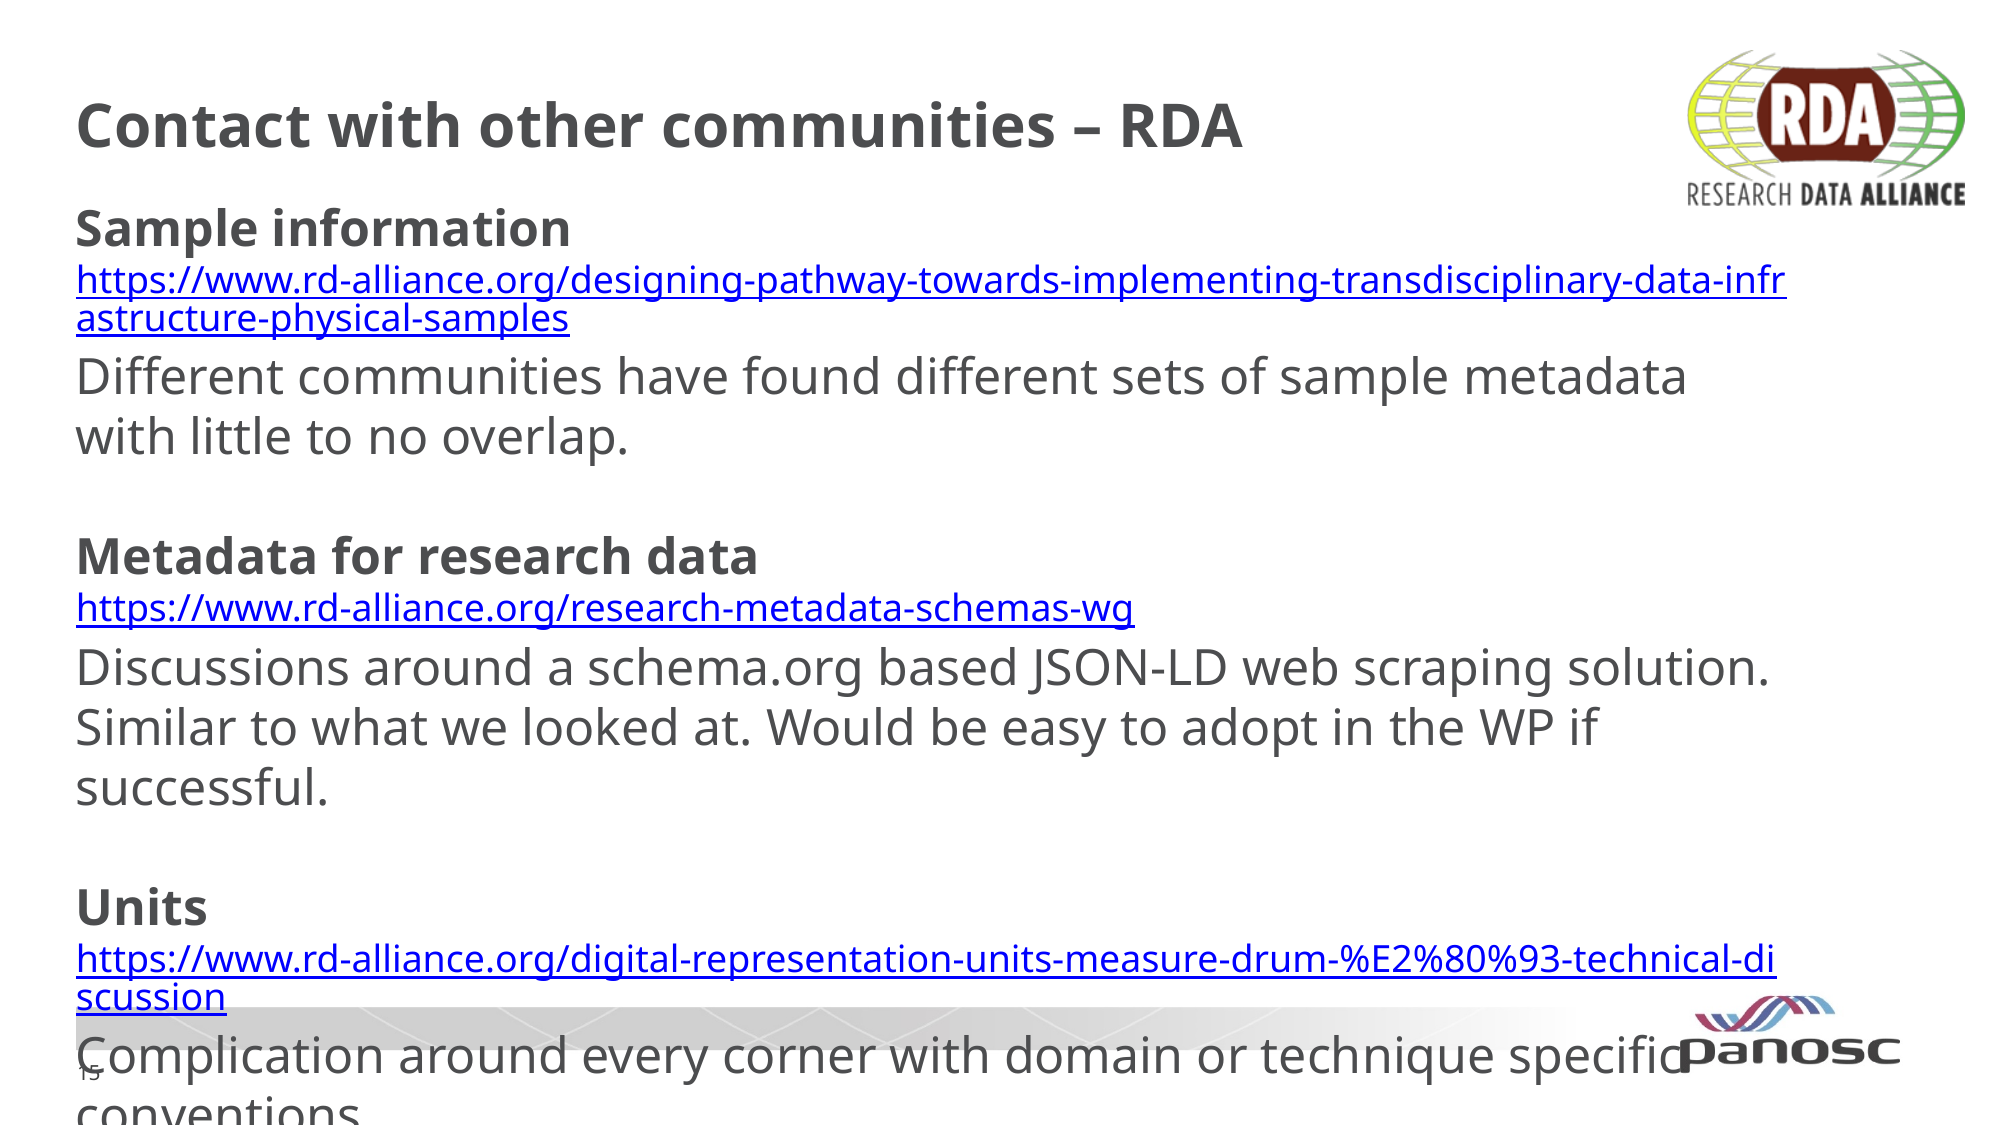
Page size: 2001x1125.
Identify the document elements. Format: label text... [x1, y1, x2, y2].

list Sample information https://www.rd-alliance.org/designing-pathway-towards-implementing-transdisciplinary-data-infrastructure-physical-samples Different communities have found different sets of sample metadata with little to no overlap. Metadata for research data https://www.rd-alliance.org/research-metadata-schemas-wg Discussions around a schema.org based JSON-LD web scraping solution. Similar to what we looked at. Would be easy to adopt in the WP if successful. Units https://www.rd-alliance.org/digital-representation-units-measure-drum-%E2%80%93-technical-discussion Complication around every corner with domain or technique specific conventions. [75, 195, 1788, 984]
picture [1687, 50, 1966, 207]
picture [1, 962, 1999, 1125]
title Contact with other communities – RDA [75, 86, 1276, 160]
